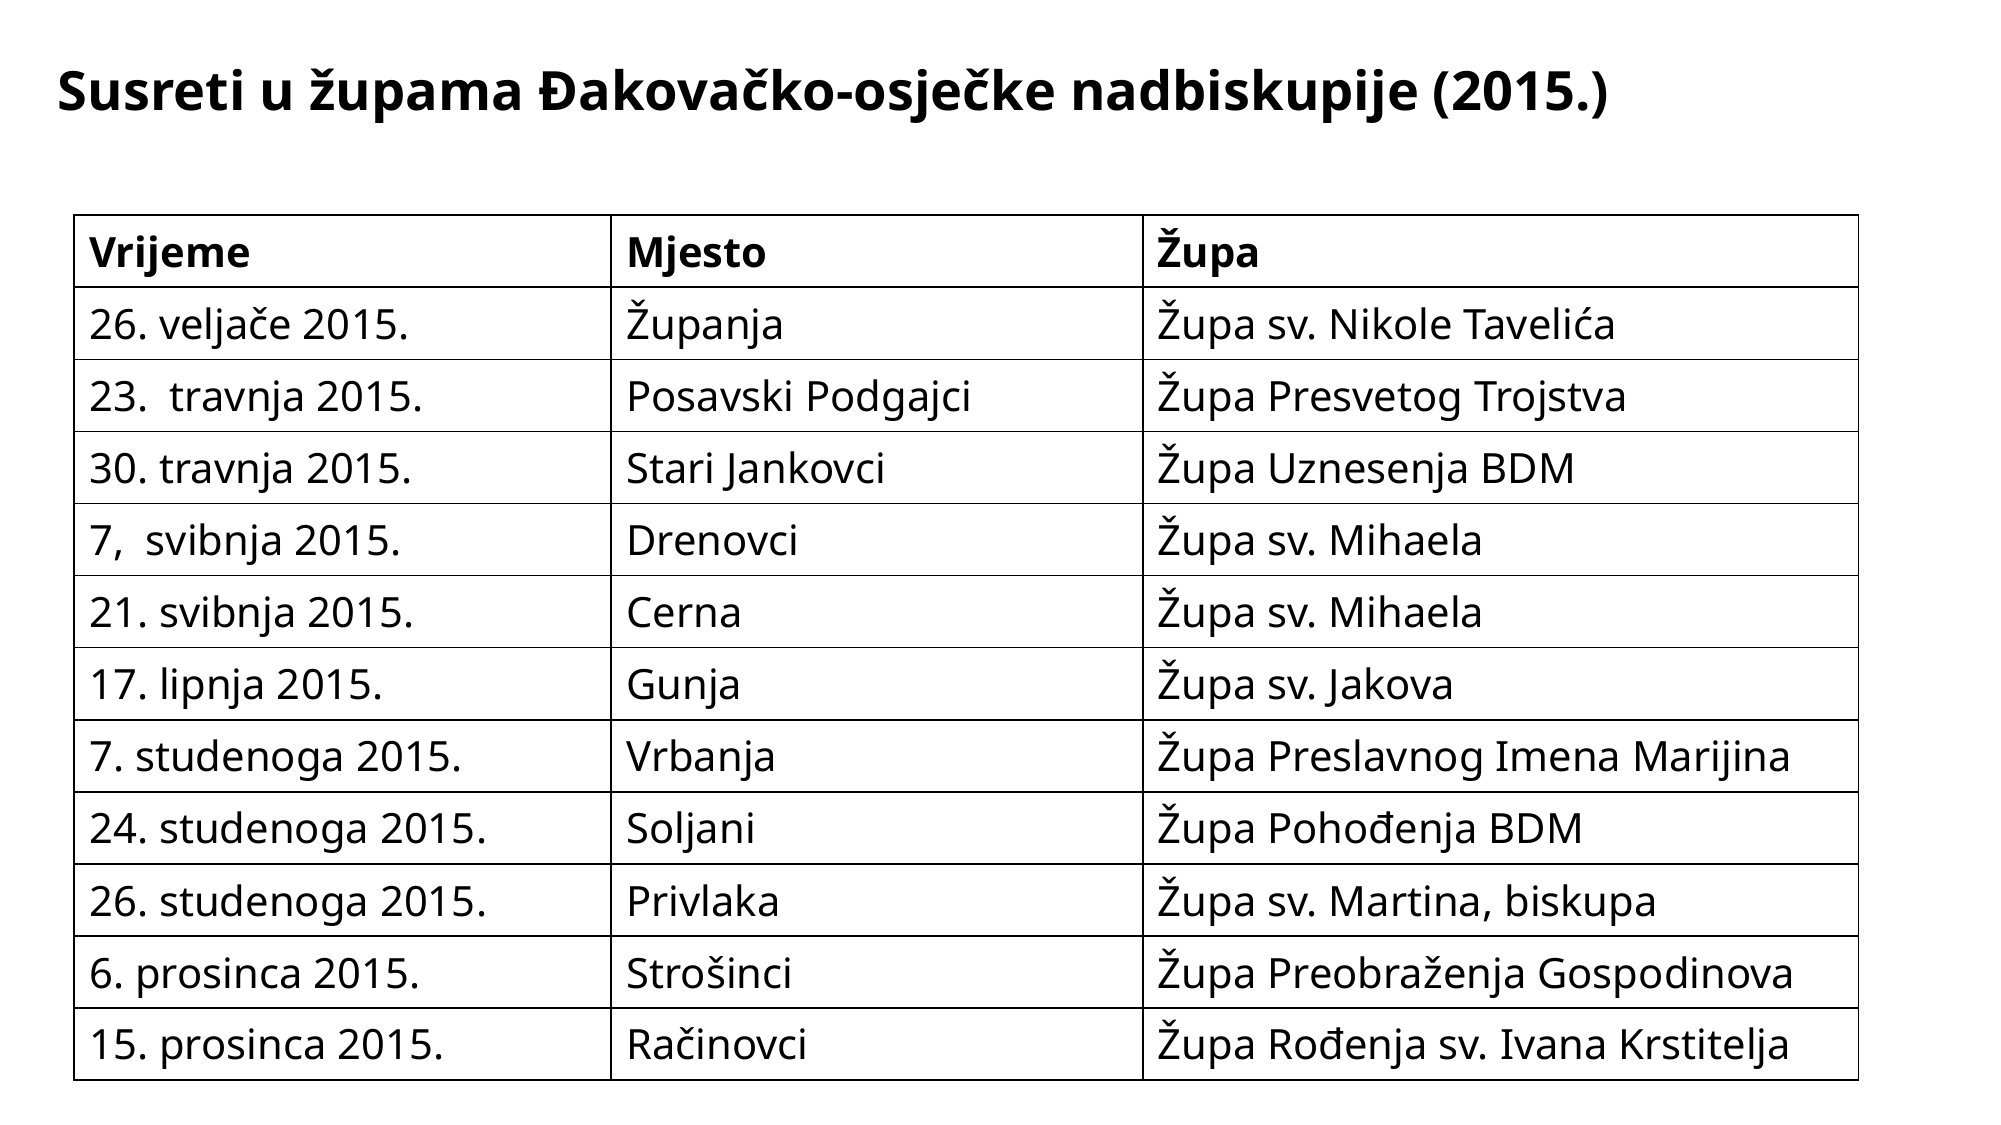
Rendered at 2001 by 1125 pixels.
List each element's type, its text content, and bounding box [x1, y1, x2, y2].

table_header Vrijeme [75, 216, 610, 286]
table_cell Stari Jankovci [612, 432, 1142, 503]
table_cell Privlaka [612, 865, 1142, 935]
table_cell 26. veljače 2015. [75, 288, 610, 359]
table_header Mjesto [612, 216, 1142, 286]
table_cell Župa Rođenja sv. Ivana Krstitelja [1144, 1009, 1858, 1079]
table_cell 15. prosinca 2015. [75, 1009, 610, 1079]
table_cell 26. studenoga 2015. [75, 865, 610, 935]
table_cell Župa sv. Mihaela [1144, 576, 1858, 647]
table_cell 17. lipnja 2015. [75, 648, 610, 719]
table_cell 30. travnja 2015. [75, 432, 610, 503]
table_cell 7, svibnja 2015. [75, 504, 610, 575]
table_header Župa [1144, 216, 1858, 286]
table_cell Župa sv. Nikole Tavelića [1144, 288, 1858, 359]
table_cell Župa Pohođenja BDM [1144, 793, 1858, 863]
table_cell Vrbanja [612, 721, 1142, 791]
table_cell Župa Preobraženja Gospodinova [1144, 937, 1858, 1007]
table_cell Župa sv. Jakova [1144, 648, 1858, 719]
table_cell 24. studenoga 2015. [75, 793, 610, 863]
table_cell Soljani [612, 793, 1142, 863]
table_cell 7. studenoga 2015. [75, 721, 610, 791]
table_cell Cerna [612, 576, 1142, 647]
table_cell Župa sv. Martina, biskupa [1144, 865, 1858, 935]
table_cell 23. travnja 2015. [75, 360, 610, 431]
table_cell Gunja [612, 648, 1142, 719]
table_cell Župa Preslavnog Imena Marijina [1144, 721, 1858, 791]
table_cell Strošinci [612, 937, 1142, 1007]
table_cell Račinovci [612, 1009, 1142, 1079]
table_cell 21. svibnja 2015. [75, 576, 610, 647]
text_box Susreti u župama Đakovačko-osječke nadbiskupije (2015.) [42, 48, 1901, 129]
table_cell Drenovci [612, 504, 1142, 575]
table_cell Župa sv. Mihaela [1144, 504, 1858, 575]
table_cell Župa Presvetog Trojstva [1144, 360, 1858, 431]
table_cell Posavski Podgajci [612, 360, 1142, 431]
table_cell Županja [612, 288, 1142, 359]
table_cell 6. prosinca 2015. [75, 937, 610, 1007]
table_cell Župa Uznesenja BDM [1144, 432, 1858, 503]
